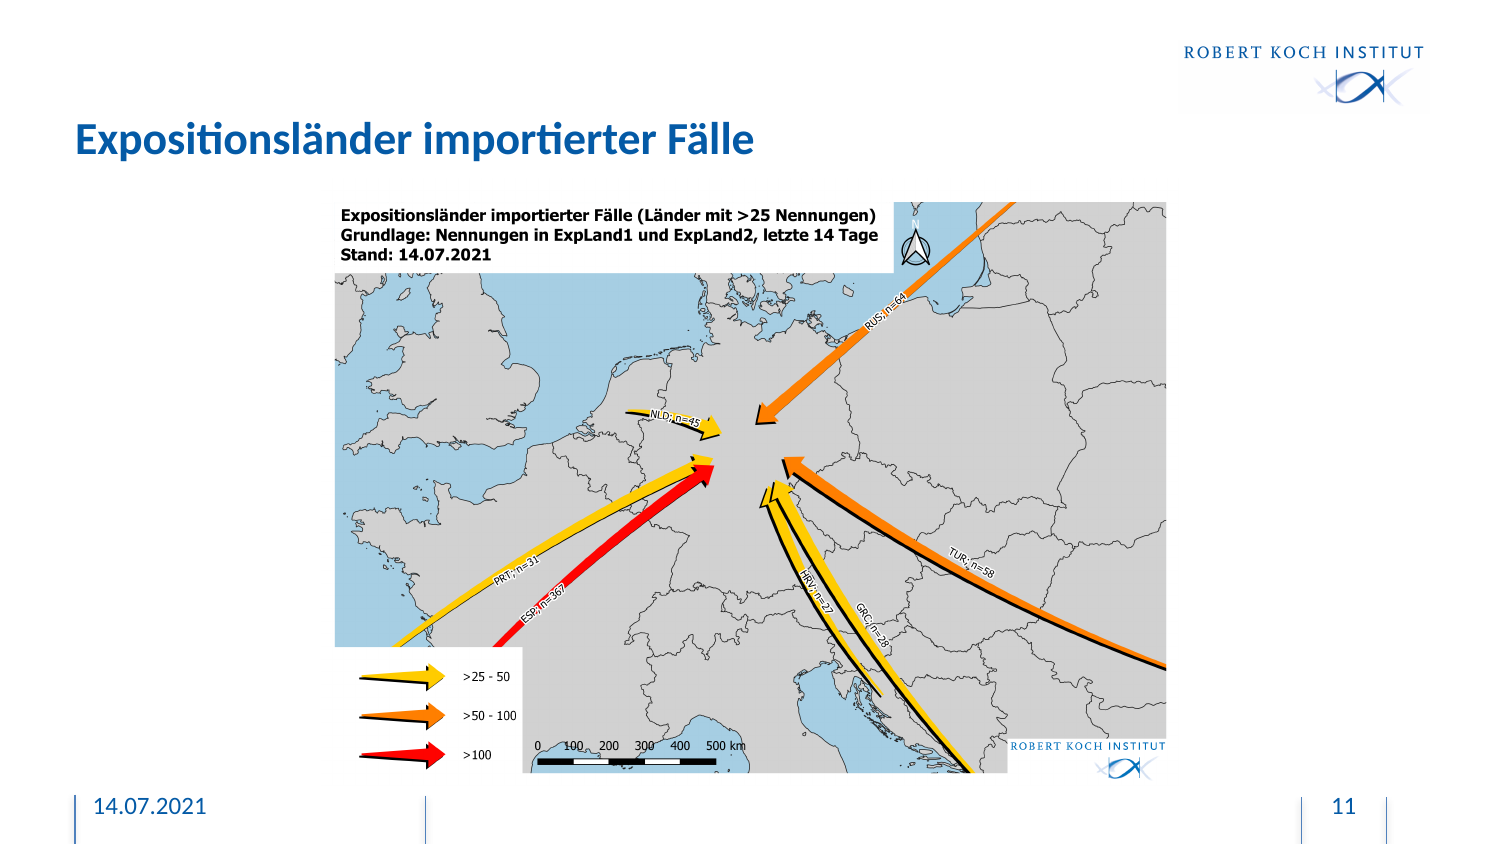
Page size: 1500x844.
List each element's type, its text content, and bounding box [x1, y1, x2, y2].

title Expositionsländer importierter Fälle [75, 104, 1385, 222]
picture [1178, 40, 1430, 114]
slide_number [92, 782, 398, 827]
picture [320, 178, 1180, 786]
slide_number 11 [1302, 782, 1385, 827]
